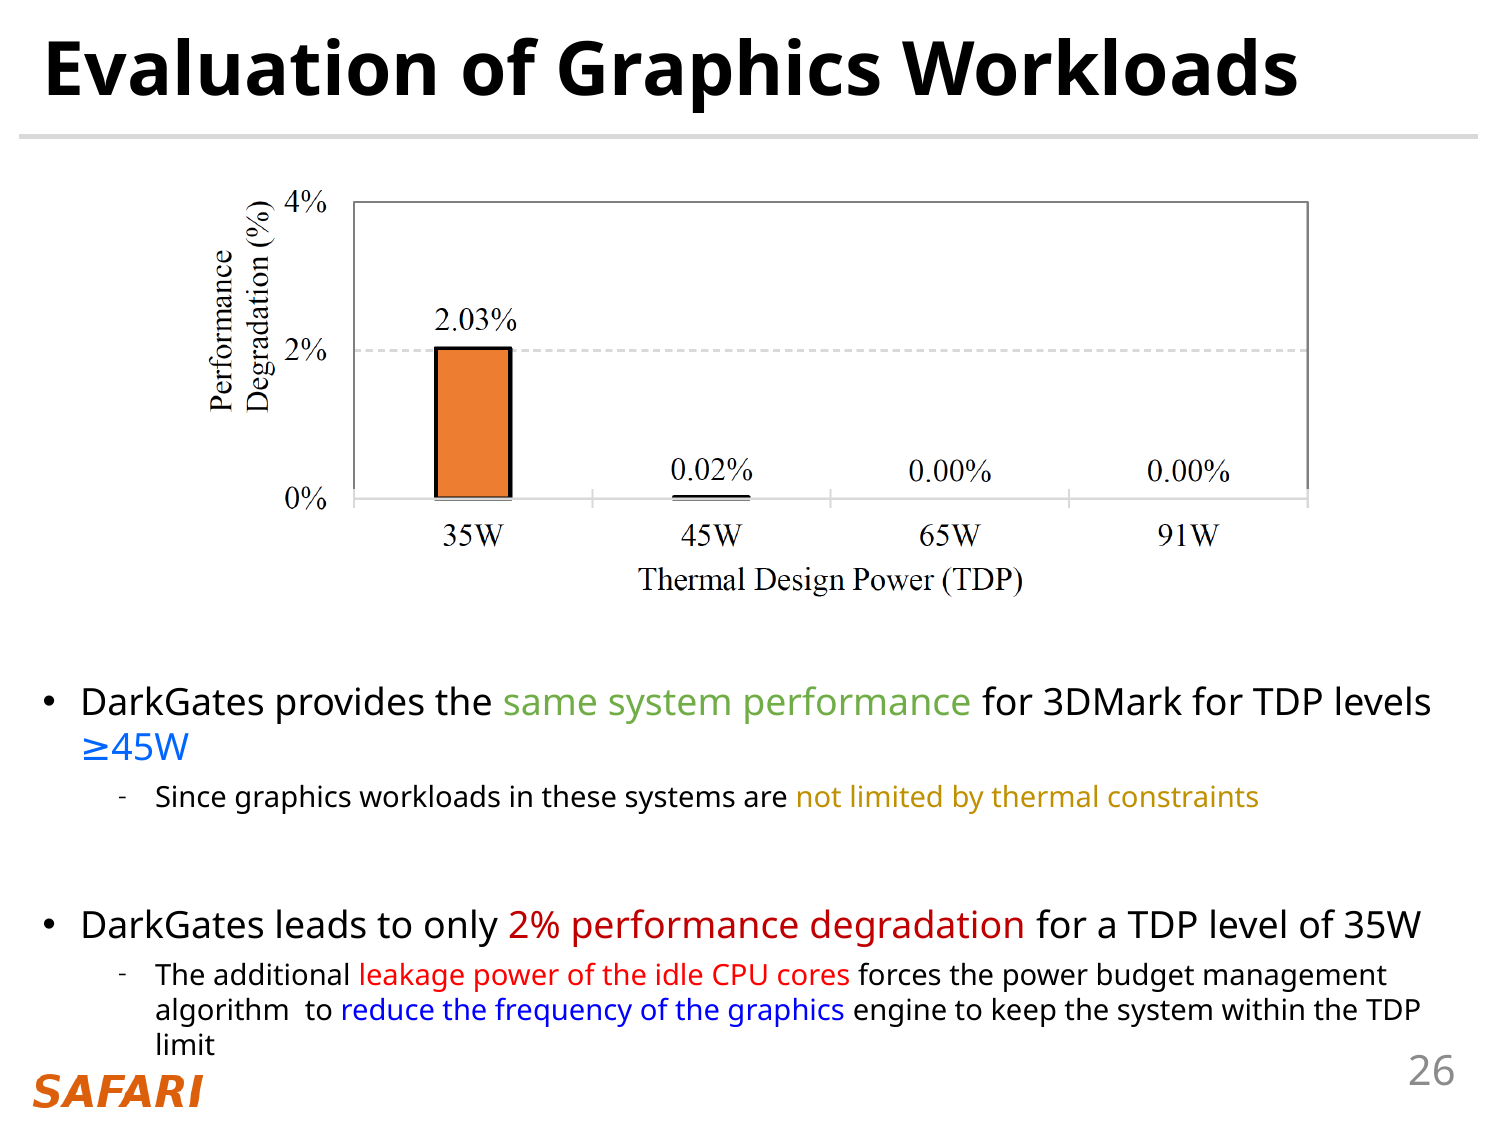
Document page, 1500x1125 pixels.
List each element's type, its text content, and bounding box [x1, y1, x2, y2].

list DarkGates provides the same system performance for 3DMark for TDP levels ≥45W Since graphics workloads in these systems are not limited by thermal constraints DarkGates leads to only 2% performance degradation for a TDP level of 35W The additional leakage power of the idle CPU cores forces the power budget management algorithm to reduce the frequency of the graphics engine to keep the system within the TDP limit [27, 670, 1484, 1075]
text_box Evaluation of Graphics Workloads [27, 21, 1500, 122]
picture [31, 1075, 209, 1118]
picture [204, 178, 1324, 605]
